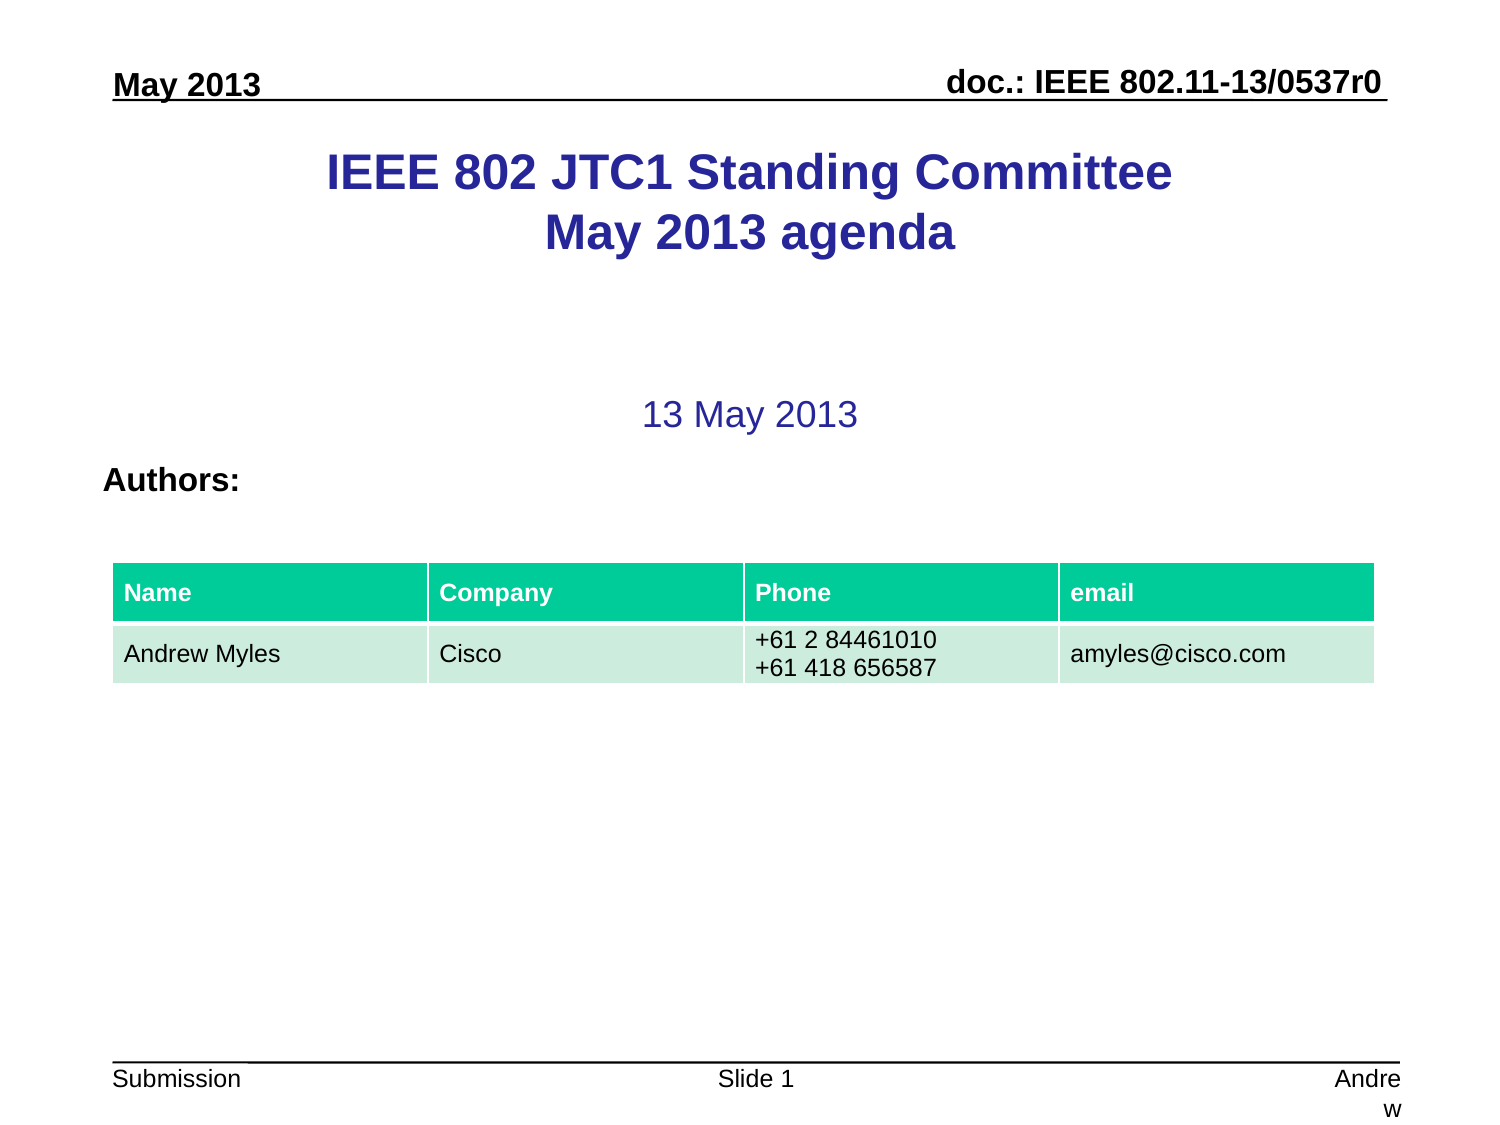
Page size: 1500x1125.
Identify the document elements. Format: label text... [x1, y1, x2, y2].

table_header Phone [745, 563, 1058, 621]
text_box Authors: [87, 450, 325, 513]
table_cell Cisco [429, 626, 743, 683]
table_header Company [429, 563, 743, 621]
table_cell +61 2 84461010 +61 418 656587 [745, 626, 1058, 683]
table_cell amyles@cisco.com [1060, 626, 1374, 683]
slide_number Slide 1 [709, 1061, 803, 1093]
table_header email [1060, 563, 1374, 621]
title IEEE 802 JTC1 Standing Committee May 2013 agenda [112, 112, 1388, 288]
table_header Name [113, 563, 427, 621]
footer Andrew Myles, Cisco [1320, 1061, 1402, 1093]
table_cell Andrew Myles [113, 626, 427, 683]
list 13 May 2013 [112, 382, 1388, 445]
